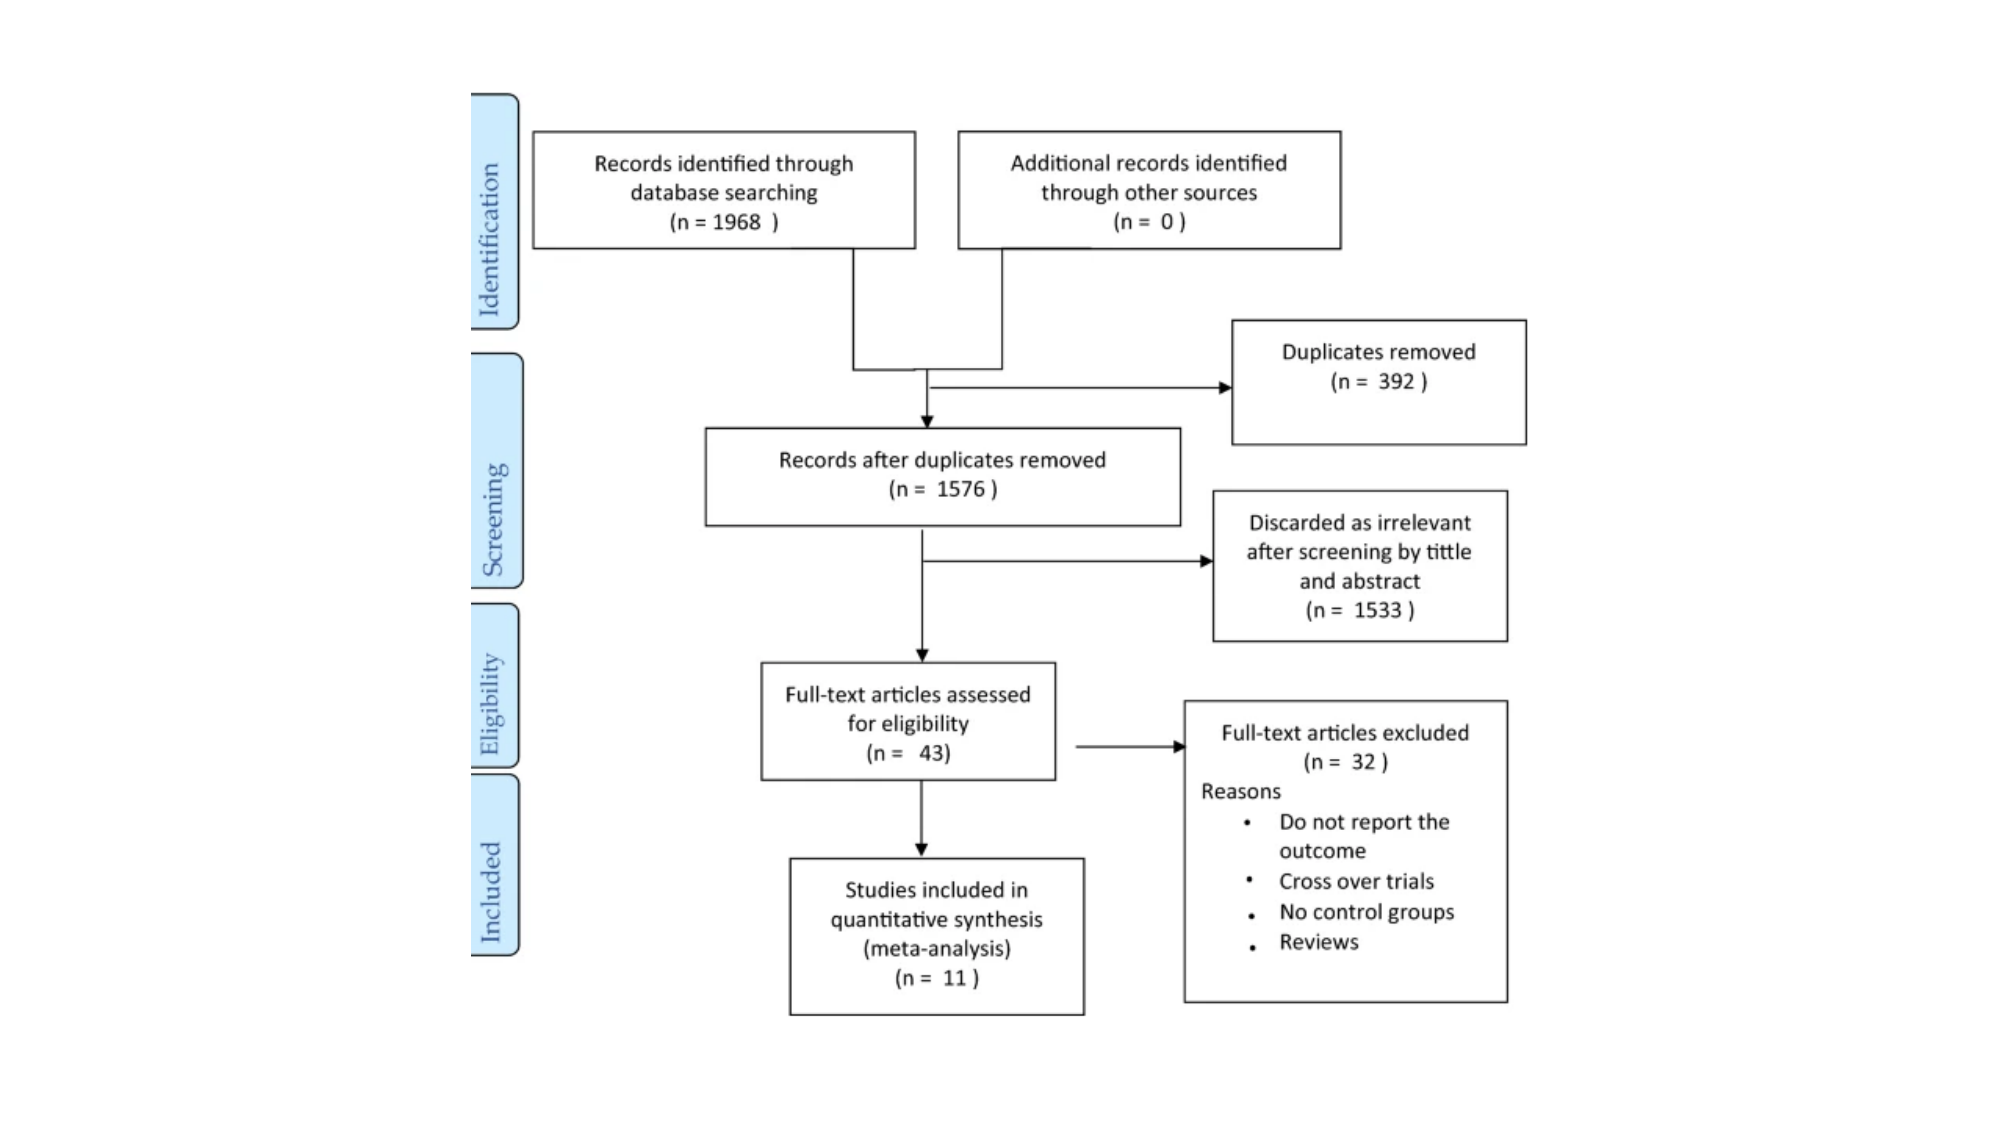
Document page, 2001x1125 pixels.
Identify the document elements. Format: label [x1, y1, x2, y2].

picture [471, 87, 1529, 1038]
